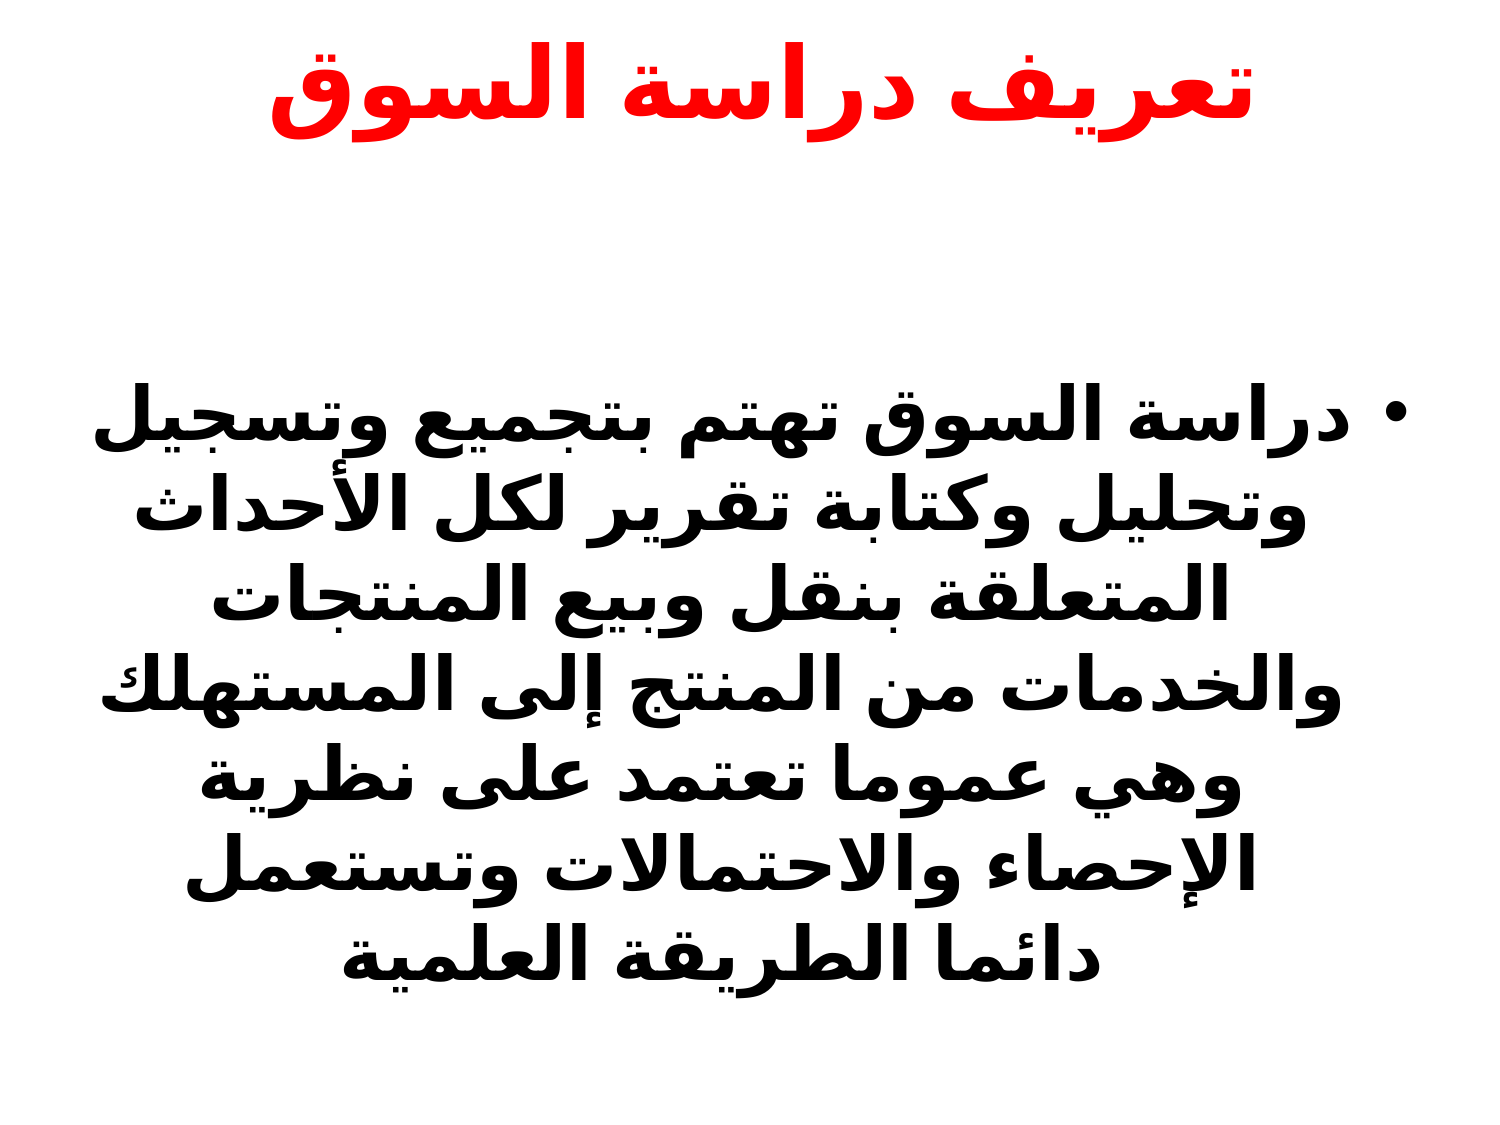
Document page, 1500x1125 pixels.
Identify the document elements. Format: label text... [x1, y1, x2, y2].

list دراسة السوق تهتم بتجميع وتسجيل وتحليل وكتابة تقرير لكل الأحداث المتعلقة بنقل وبيع المنتجات والخدمات من المنتج إلى المستهلك وهي عموما تعتمد على نظرية الإحصاء والاحتمالات وتستعمل دائما الطريقة العلمية [75, 262, 1425, 1005]
title تعريف دراسة السوق [75, 45, 1425, 233]
